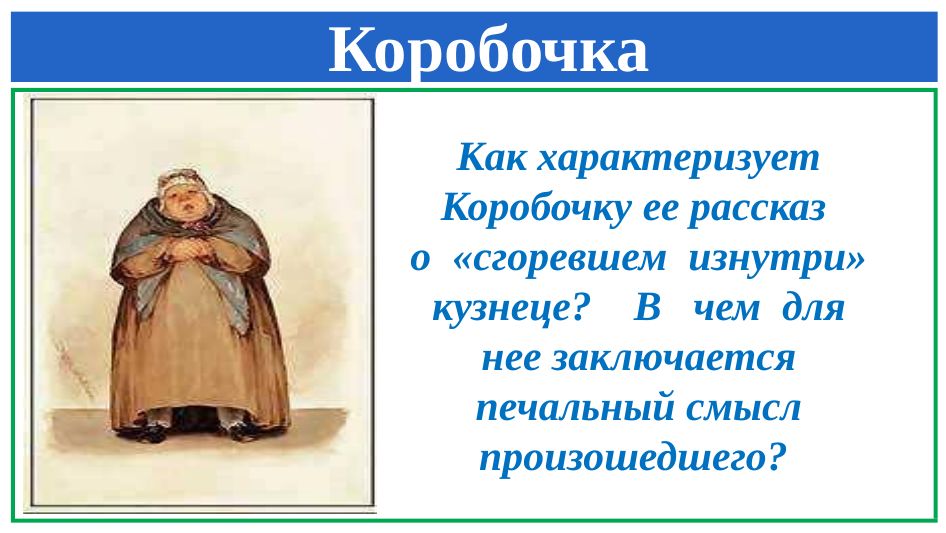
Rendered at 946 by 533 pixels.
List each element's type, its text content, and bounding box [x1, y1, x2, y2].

text_box Коробочка [263, 0, 716, 43]
picture [23, 93, 377, 515]
text_box Как характеризует Коробочку ее рассказ о «сгоревшем изнутри» кузнеце? В чем для нее заключается печальный смысл произошедшего? [399, 123, 878, 309]
